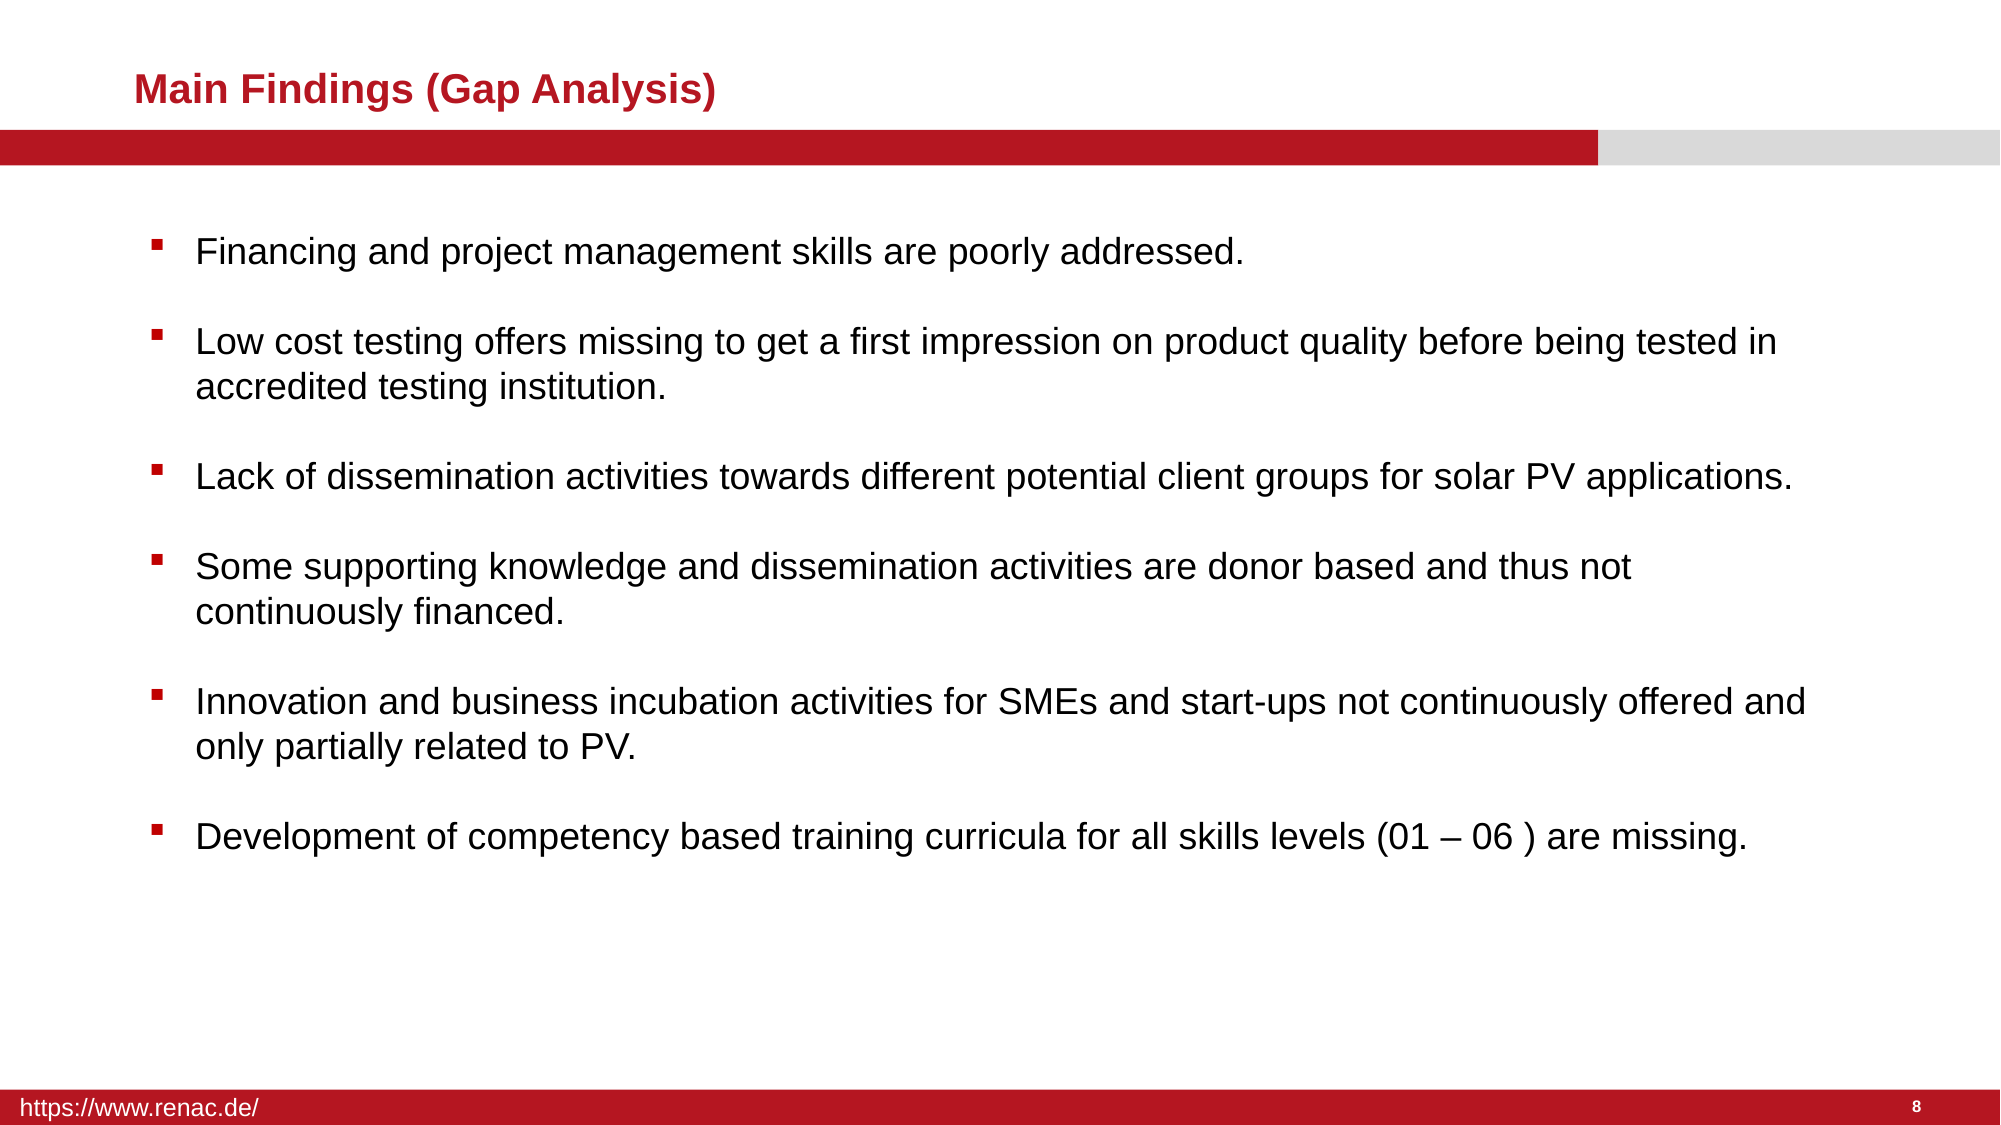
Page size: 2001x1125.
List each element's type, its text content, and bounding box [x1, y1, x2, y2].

slide_number 8 [1795, 1089, 1922, 1125]
text_box Financing and project management skills are poorly addressed. Low cost testing offers missing to get a first impression on product quality before being tested in accredited testing institution. Lack of dissemination activities towards different potential client groups for solar PV applications. Some supporting knowledge and dissemination activities are donor based and thus not continuously financed. Innovation and business incubation activities for SMEs and start-ups not continuously offered and only partially related to PV. Development of competency based training curricula for all skills levels (01 – 06 ) are missing. [133, 220, 1836, 865]
title Main Findings (Gap Analysis) [133, 0, 1599, 130]
